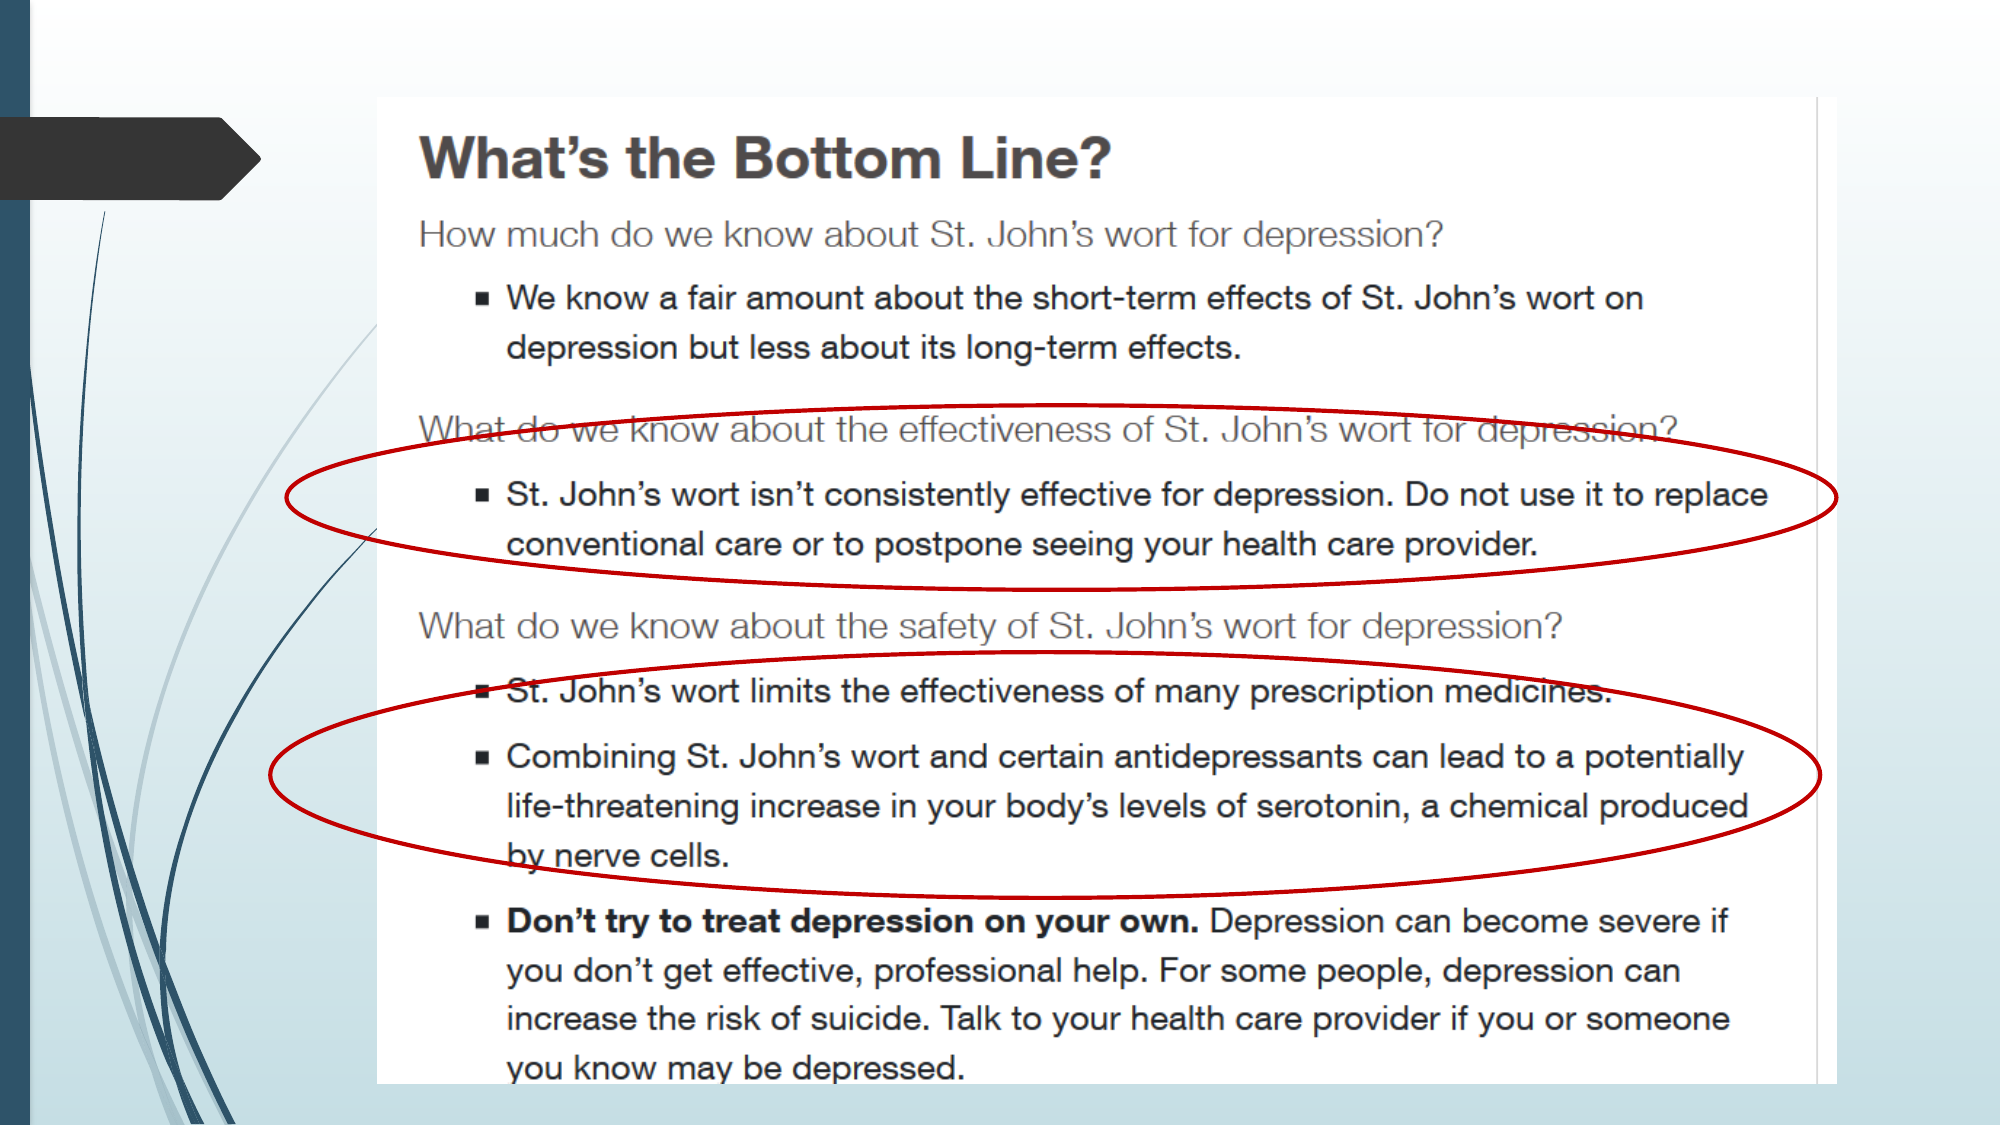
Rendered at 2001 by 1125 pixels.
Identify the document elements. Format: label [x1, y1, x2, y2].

text_box [285, 453, 373, 542]
picture [377, 97, 1837, 1084]
text_box [268, 712, 373, 838]
